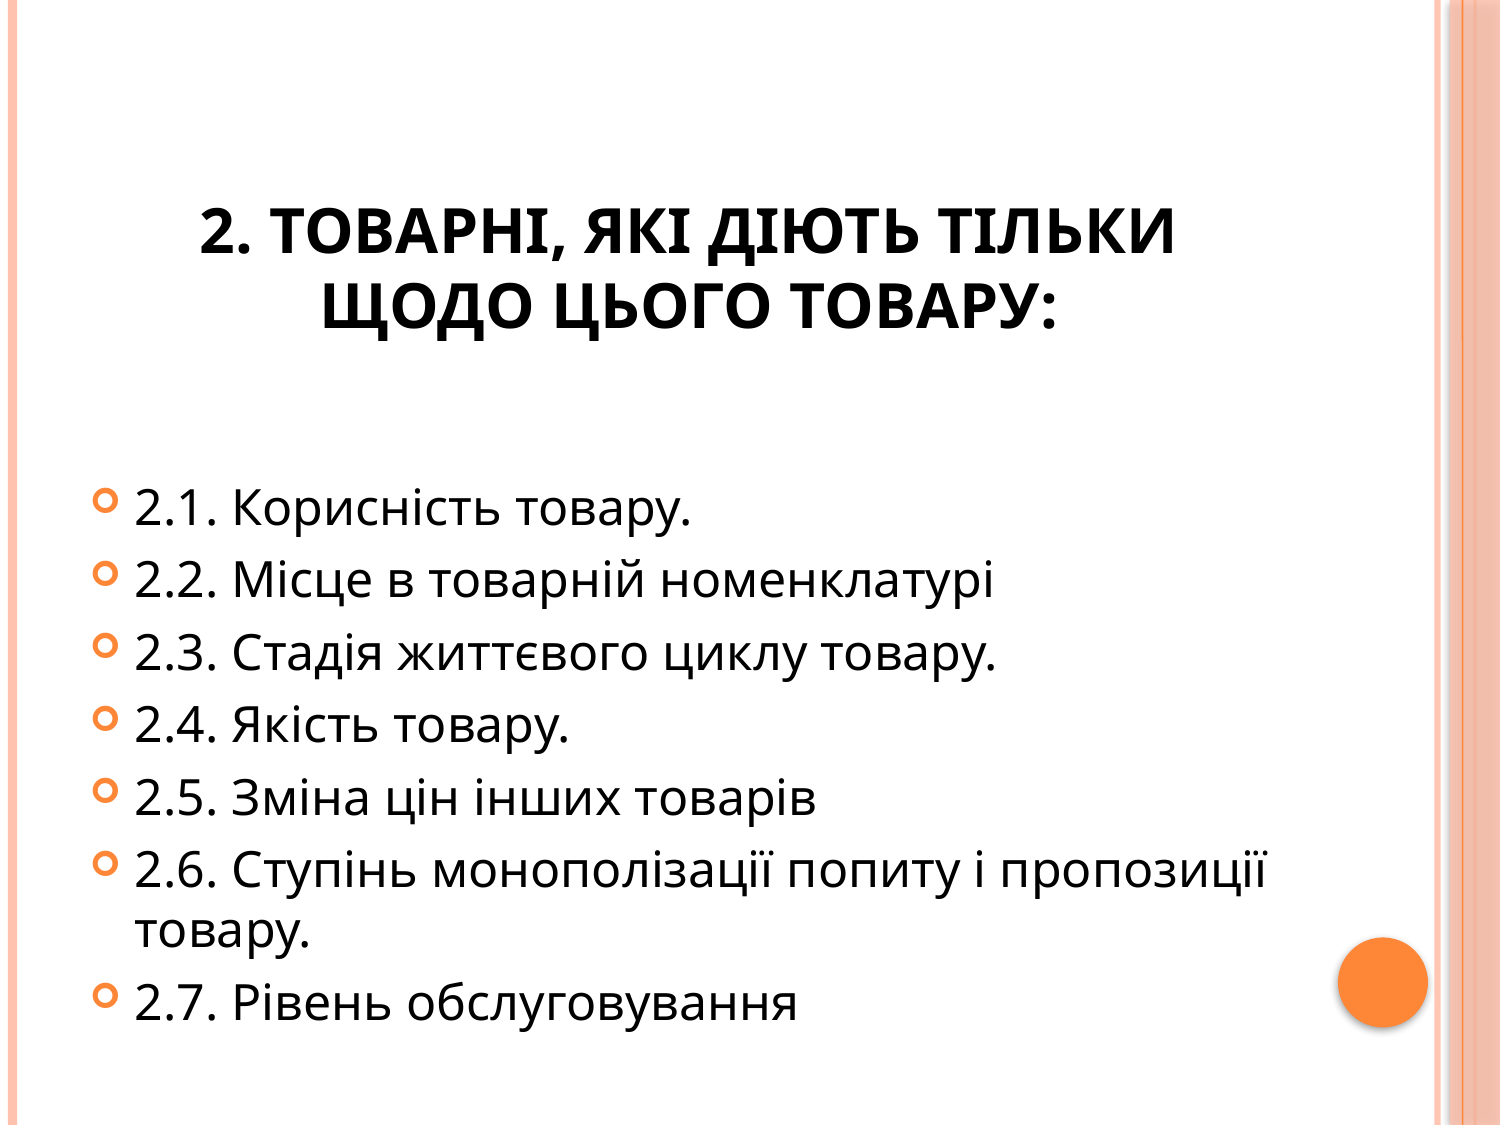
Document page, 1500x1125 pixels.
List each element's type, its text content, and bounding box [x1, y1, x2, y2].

title 2. Товарні, які діють тільки щодо цього товару: [76, 160, 1302, 349]
list 2.1. Корисність товару. 2.2. Місце в товарній номенклатурі 2.3. Стадія життєвого циклу товару. 2.4. Якість товару. 2.5. Зміна цін інших товарів 2.6. Ступінь монополізації попиту і пропозиції товару. 2.7. Рівень обслуговування [75, 468, 1300, 1062]
